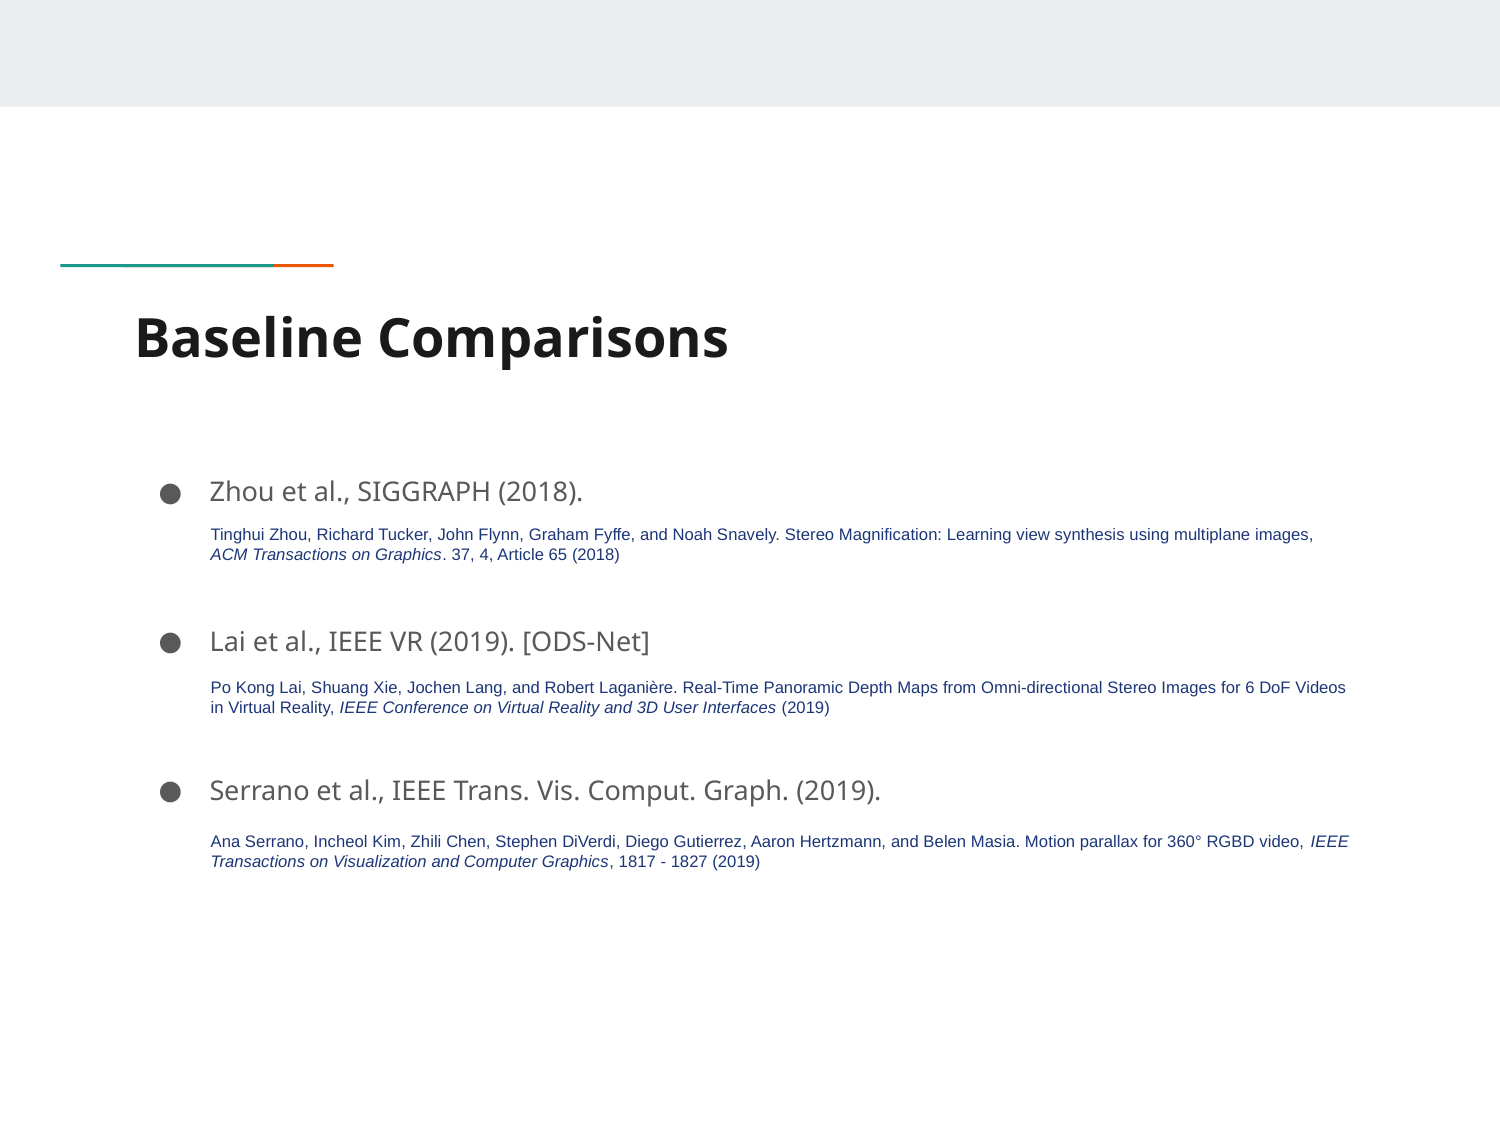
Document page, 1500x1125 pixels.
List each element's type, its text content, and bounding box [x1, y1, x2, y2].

text_box Po Kong Lai, Shuang Xie, Jochen Lang, and Robert Laganière. Real-Time Panoramic Depth Maps from Omni-directional Stereo Images for 6 DoF Videos in Virtual Reality, IEEE Conference on Virtual Reality and 3D User Interfaces (2019) [195, 669, 1369, 725]
title Baseline Comparisons [119, 288, 1381, 406]
list Zhou et al., SIGGRAPH (2018). Lai et al., IEEE VR (2019). [ODS-Net] Serrano et al., IEEE Trans. Vis. Comput. Graph. (2019). [119, 454, 1381, 950]
text_box Tinghui Zhou, Richard Tucker, John Flynn, Graham Fyffe, and Noah Snavely. Stereo Magnification: Learning view synthesis using multiplane images, ACM Transactions on Graphics. 37, 4, Article 65 (2018) [195, 516, 1369, 571]
text_box Ana Serrano, Incheol Kim, Zhili Chen, Stephen DiVerdi, Diego Gutierrez, Aaron Hertzmann, and Belen Masia. Motion parallax for 360° RGBD video, IEEE Transactions on Visualization and Computer Graphics, 1817 - 1827 (2019) [195, 823, 1369, 879]
